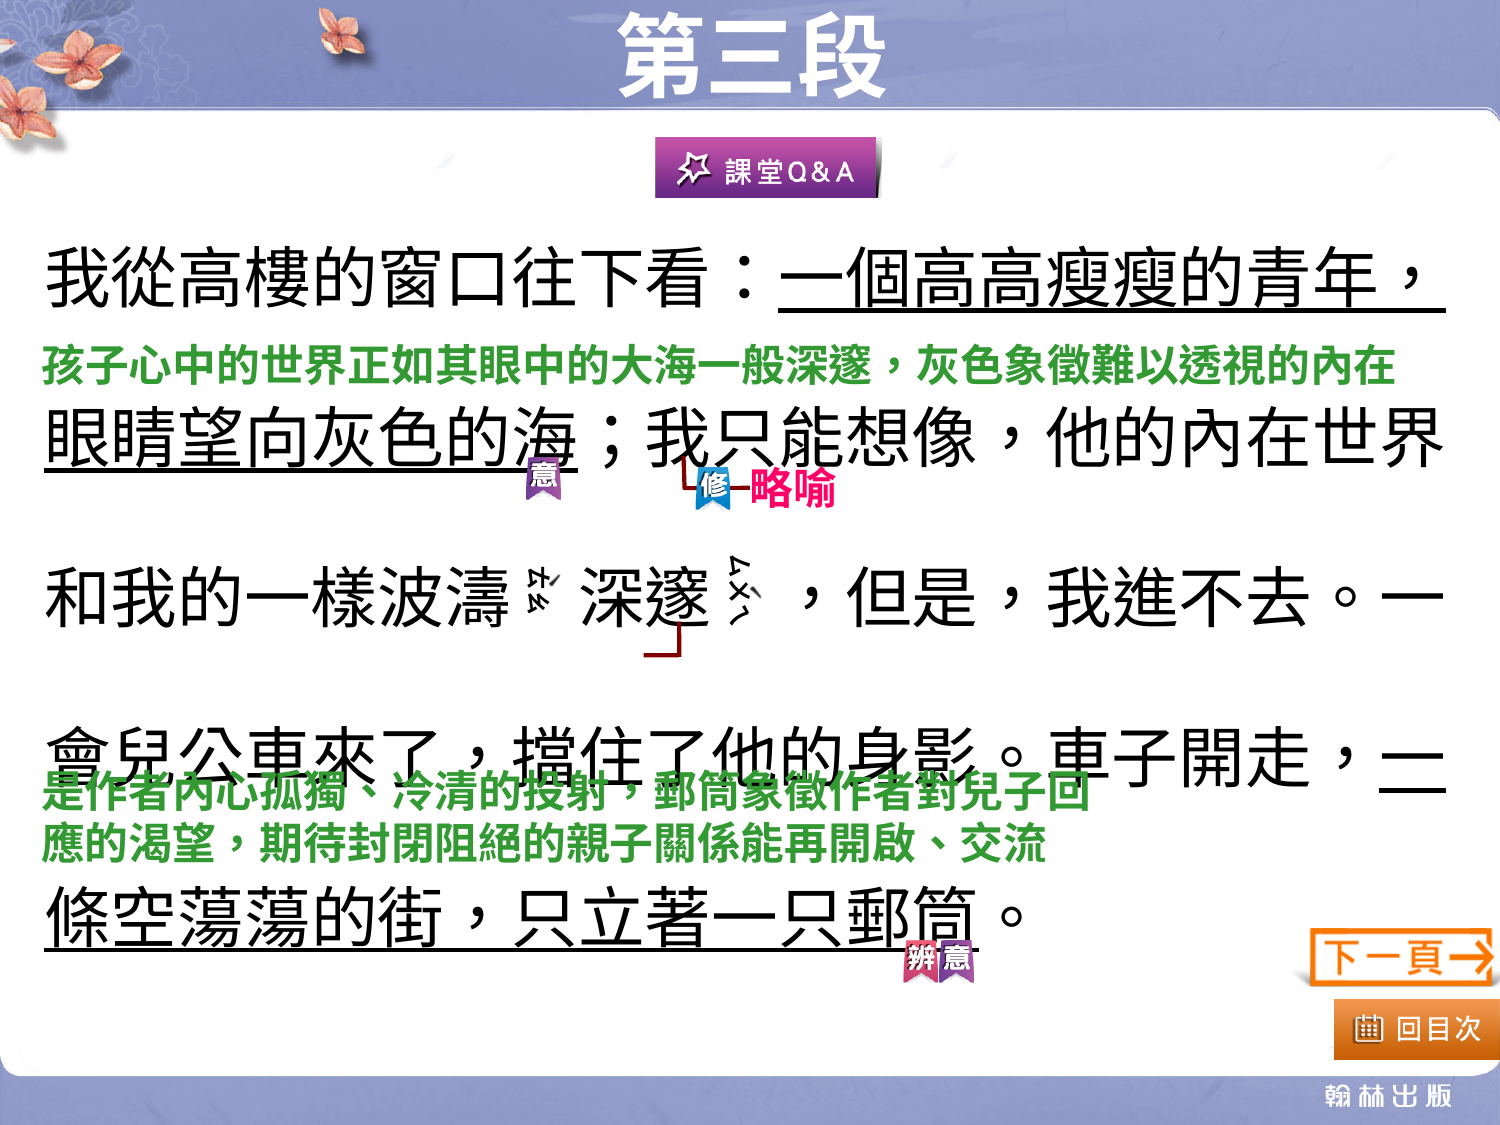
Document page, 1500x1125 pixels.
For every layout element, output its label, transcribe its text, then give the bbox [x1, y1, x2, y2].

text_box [702, 538, 774, 628]
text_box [683, 455, 751, 514]
text_box 第三段 [76, 0, 1427, 148]
text_box 孩子心中的世界正如其眼中的大海一般深邃，灰色象徵難以透視的內在 [41, 338, 1400, 391]
text_box 我從高樓的窗口往下看：一個高高瘦瘦的青年，眼睛望向灰色的海；我只能想像，他的內在世界和我的一樣波濤 深邃 ，但是，我進不去。一會兒公車來了，擋住了他的身影。車子開走，一條空蕩蕩的街，只立著一只郵筒。 [29, 148, 1471, 863]
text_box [643, 621, 680, 658]
picture [0, 0, 1500, 1125]
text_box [501, 550, 573, 616]
text_box 略喻 [754, 460, 987, 514]
picture [525, 457, 562, 503]
text_box 是作者內心孤獨、冷清的投射，郵筒象徵作者對兒子回應的渴望，期待封閉阻絕的親子關係能再開啟、交流 [41, 763, 1093, 869]
picture [655, 136, 882, 199]
